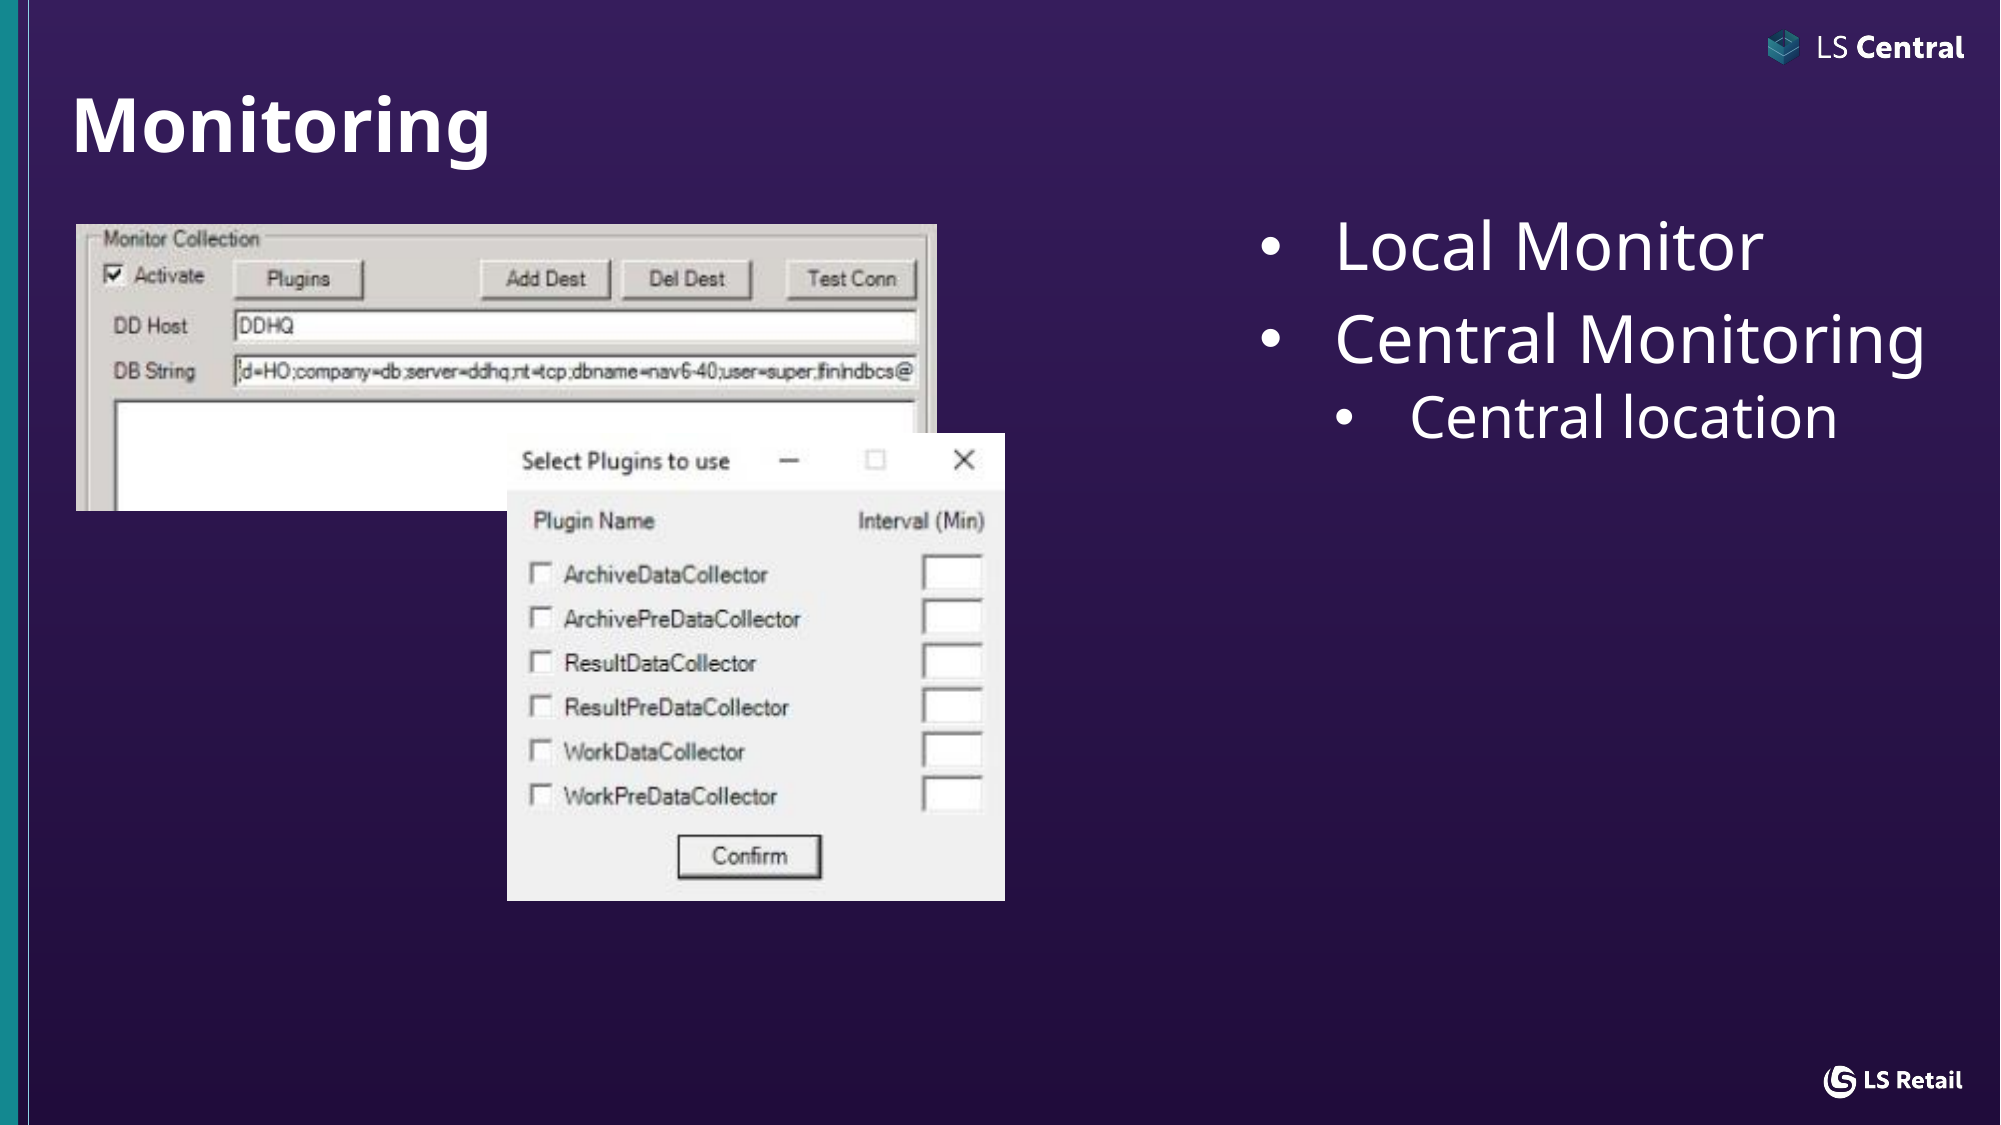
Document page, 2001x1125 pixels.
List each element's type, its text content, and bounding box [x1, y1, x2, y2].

picture [76, 224, 1005, 901]
list Local Monitor Central Monitoring Central location [1244, 205, 1945, 1024]
picture [1809, 1051, 1975, 1113]
title Monitoring [55, 80, 1945, 177]
picture [1768, 29, 1964, 65]
